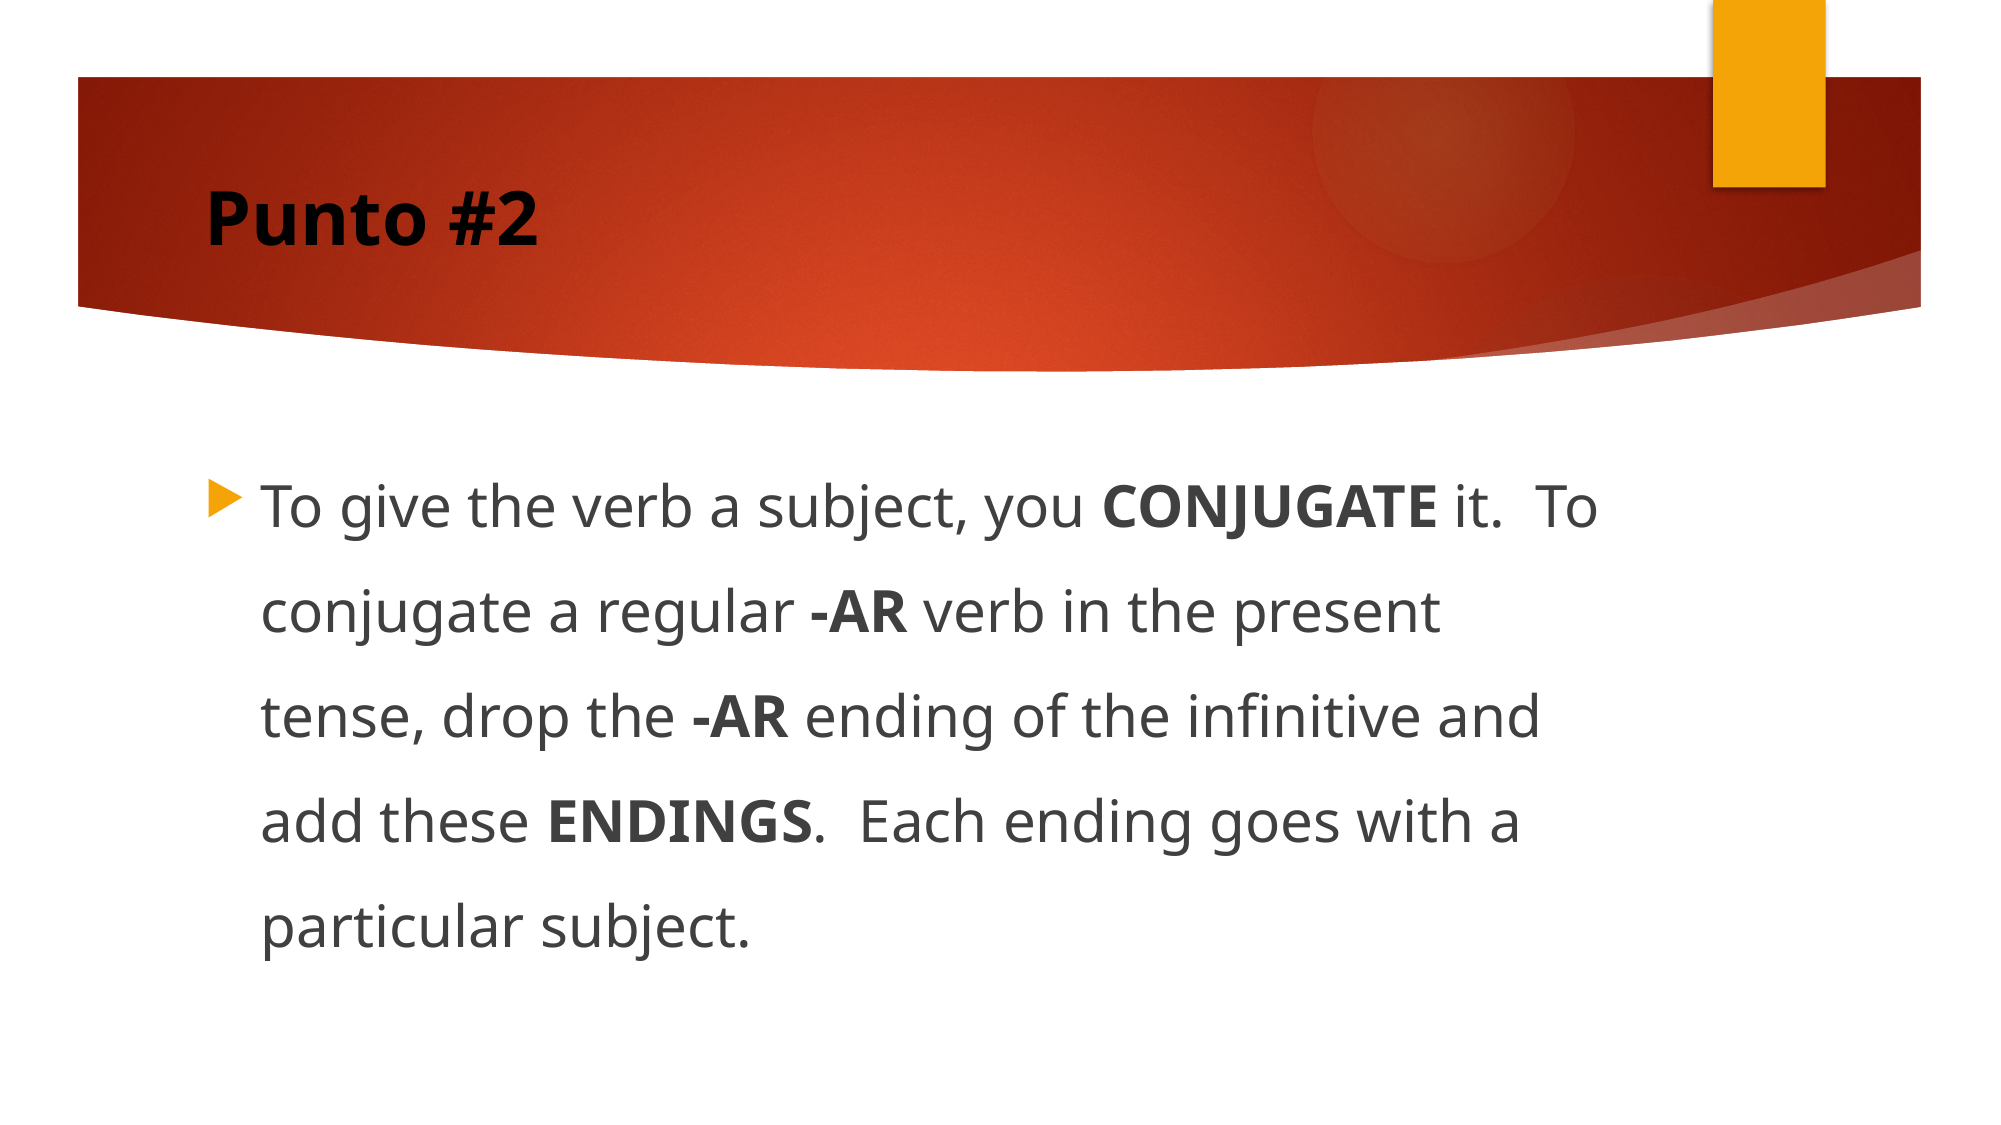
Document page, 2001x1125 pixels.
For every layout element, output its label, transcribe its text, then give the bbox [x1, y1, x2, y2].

title Punto #2 [189, 155, 1627, 275]
list To give the verb a subject, you CONJUGATE it. To conjugate a regular -AR verb in the present tense, drop the -AR ending of the infinitive and add these ENDINGS. Each ending goes with a particular subject. [189, 427, 1627, 1080]
